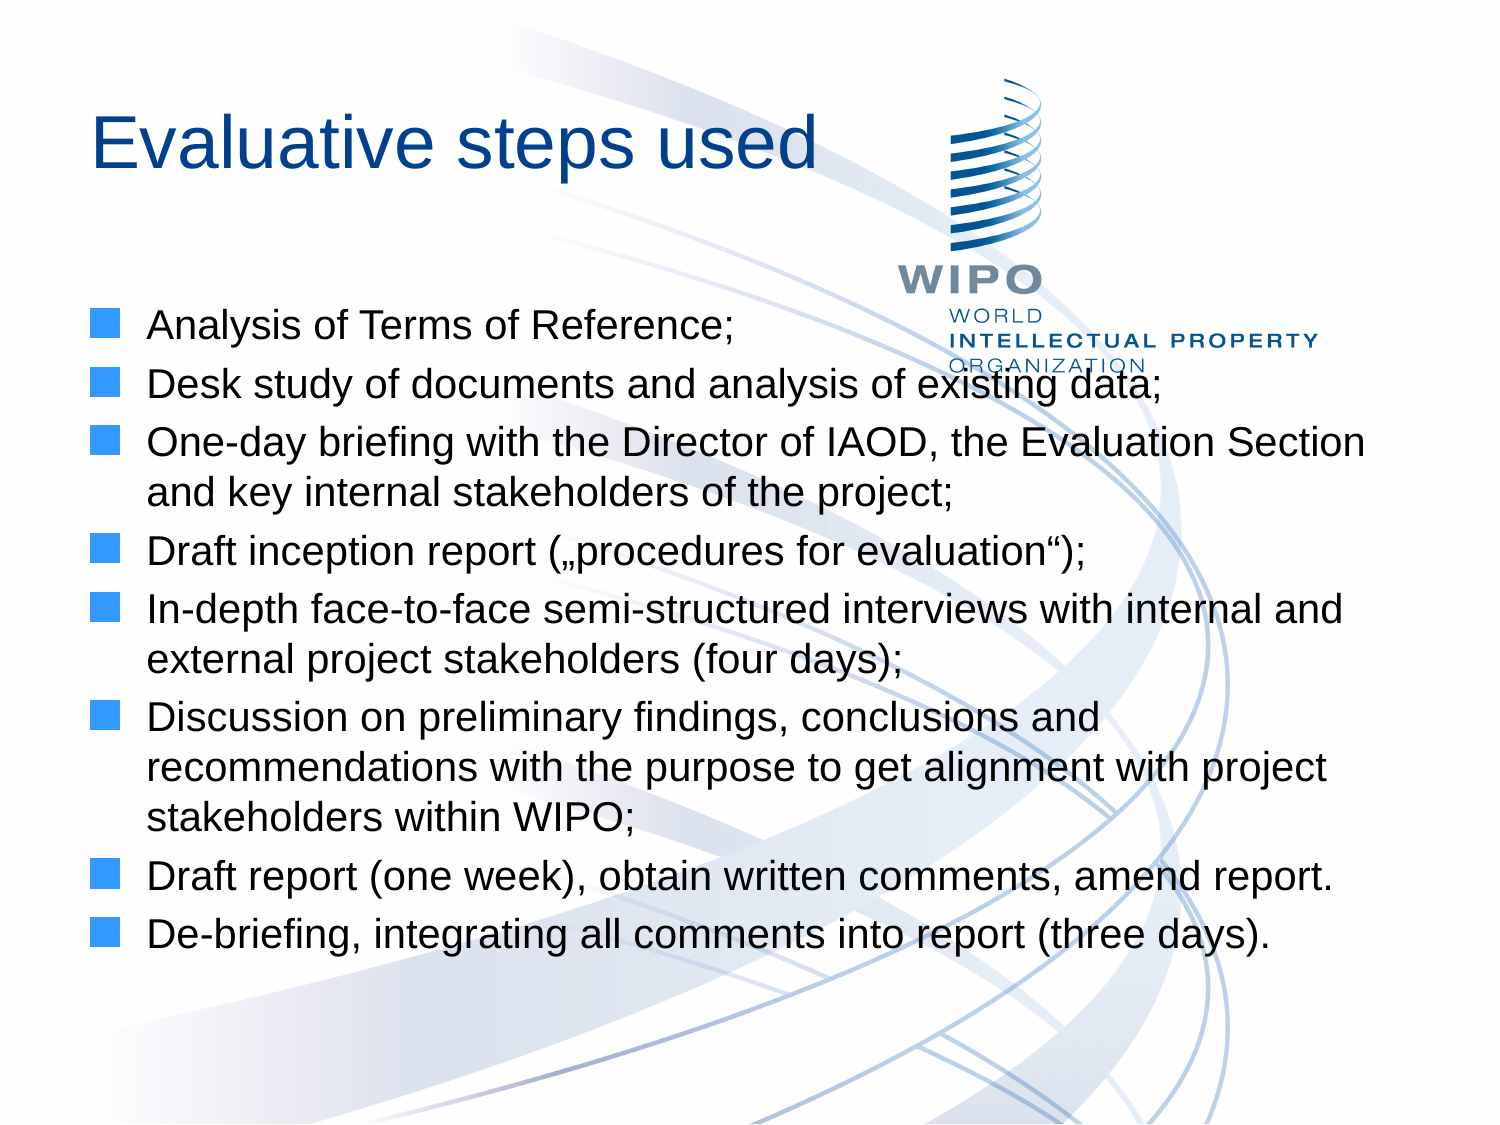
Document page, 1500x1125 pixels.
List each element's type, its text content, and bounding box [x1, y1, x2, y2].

title Evaluative steps used [74, 44, 1426, 233]
picture [0, 0, 1500, 1125]
list Analysis of Terms of Reference; Desk study of documents and analysis of existing data; One-day briefing with the Director of IAOD, the Evaluation Section and key internal stakeholders of the project; Draft inception report („procedures for evaluation“); In-depth face-to-face semi-structured interviews with internal and external project stakeholders (four days); Discussion on preliminary findings, conclusions and recommendations with the purpose to get alignment with project stakeholders within WIPO; Draft report (one week), obtain written comments, amend report. De-briefing, integrating all comments into report (three days). [74, 290, 1426, 1006]
